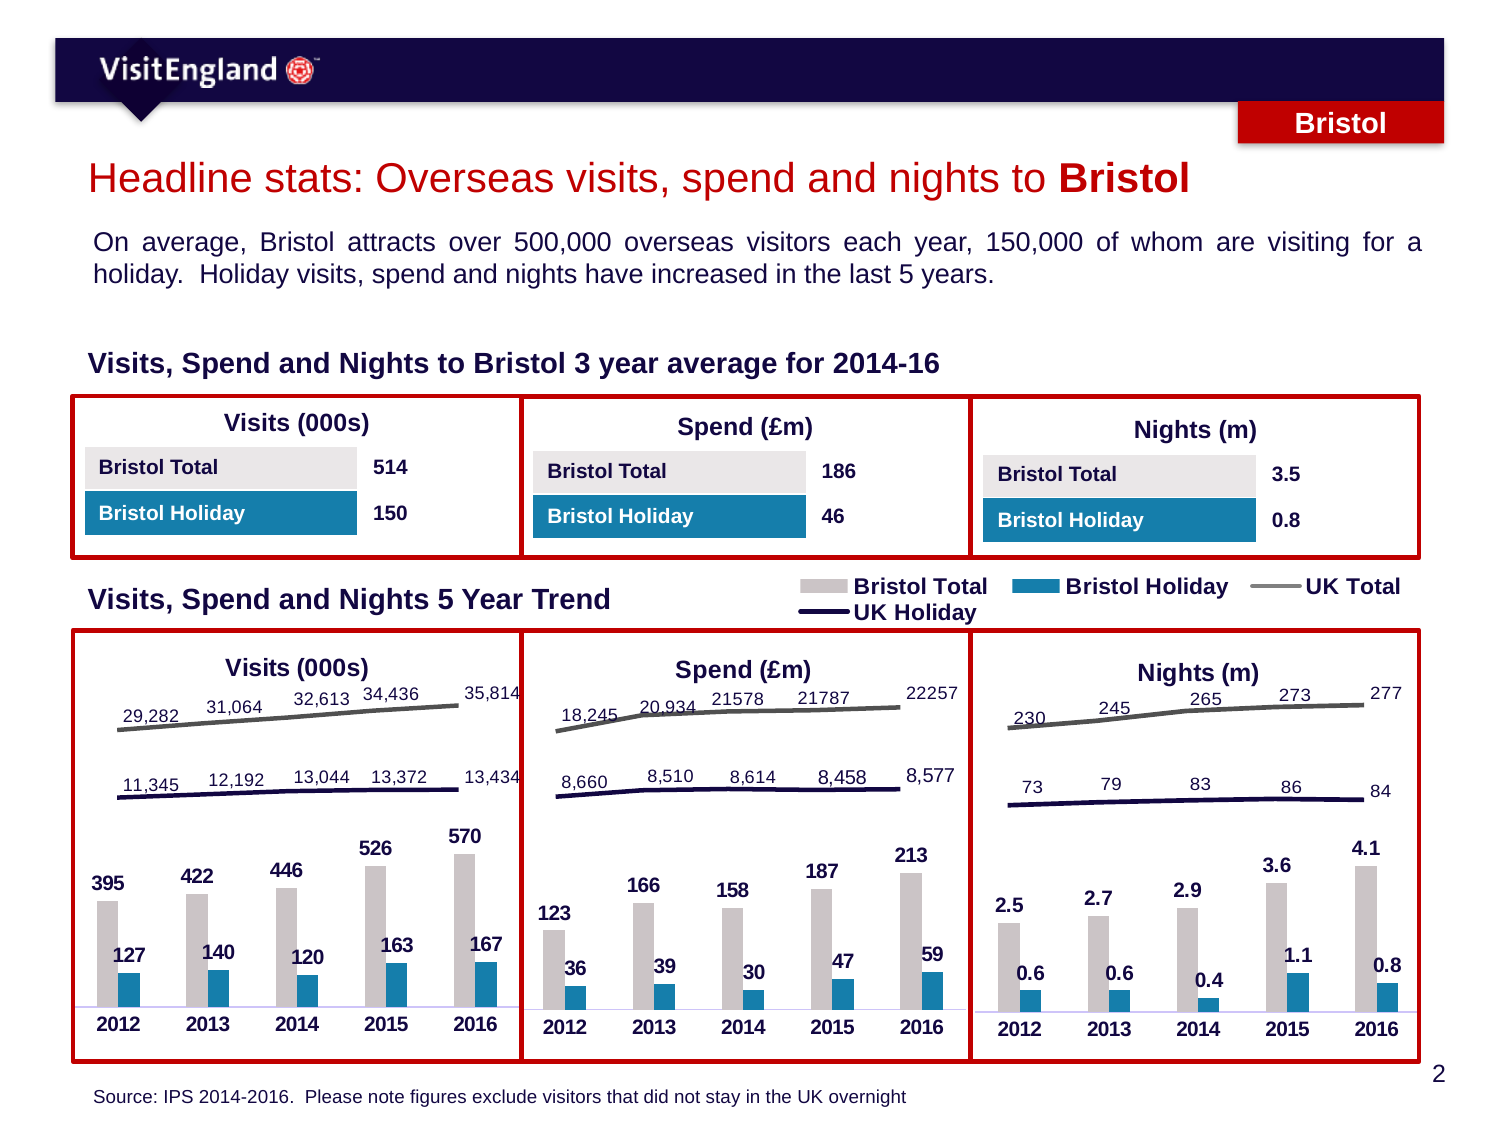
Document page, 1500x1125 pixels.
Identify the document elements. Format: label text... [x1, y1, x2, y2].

text_box Source: IPS 2014-2016. Please note figures exclude visitors that did not stay in the UK overnight [78, 1076, 1062, 1115]
chart [50, 630, 1445, 1062]
table_cell Bristol Total [85, 447, 357, 489]
table_cell 186 [808, 451, 958, 493]
text_box Bristol [1237, 100, 1445, 144]
table_cell 514 [359, 447, 509, 489]
table_header Visits (000s) [85, 402, 509, 442]
table_cell Bristol Holiday [533, 495, 806, 538]
table_cell Bristol Total [533, 451, 806, 493]
title Headline stats: Overseas visits, spend and nights to Bristol [73, 143, 1445, 235]
table_header Nights (m) [983, 410, 1408, 449]
table_cell Bristol Holiday [983, 498, 1256, 542]
table_cell 150 [359, 491, 509, 535]
text_box [521, 395, 970, 559]
text_box [970, 395, 1420, 559]
table_cell 0.8 [1258, 498, 1408, 542]
table_cell 3.5 [1258, 455, 1408, 497]
text_box Visits, Spend and Nights 5 Year Trend [72, 573, 781, 628]
table_cell Bristol Total [983, 455, 1256, 497]
table_cell Bristol Holiday [85, 491, 357, 535]
table_header Spend (£m) [533, 406, 958, 445]
text_box Visits, Spend and Nights to Bristol 3 year average for 2014-16 [72, 337, 1410, 395]
table_cell 46 [808, 495, 958, 538]
text_box On average, Bristol attracts over 500,000 overseas visitors each year, 150,000 of whom are visiting for a holiday. Holiday visits, spend and nights have increased in the last 5 years. [78, 216, 1437, 329]
picture [95, 56, 322, 88]
text_box [72, 395, 521, 558]
chart [783, 572, 1420, 625]
